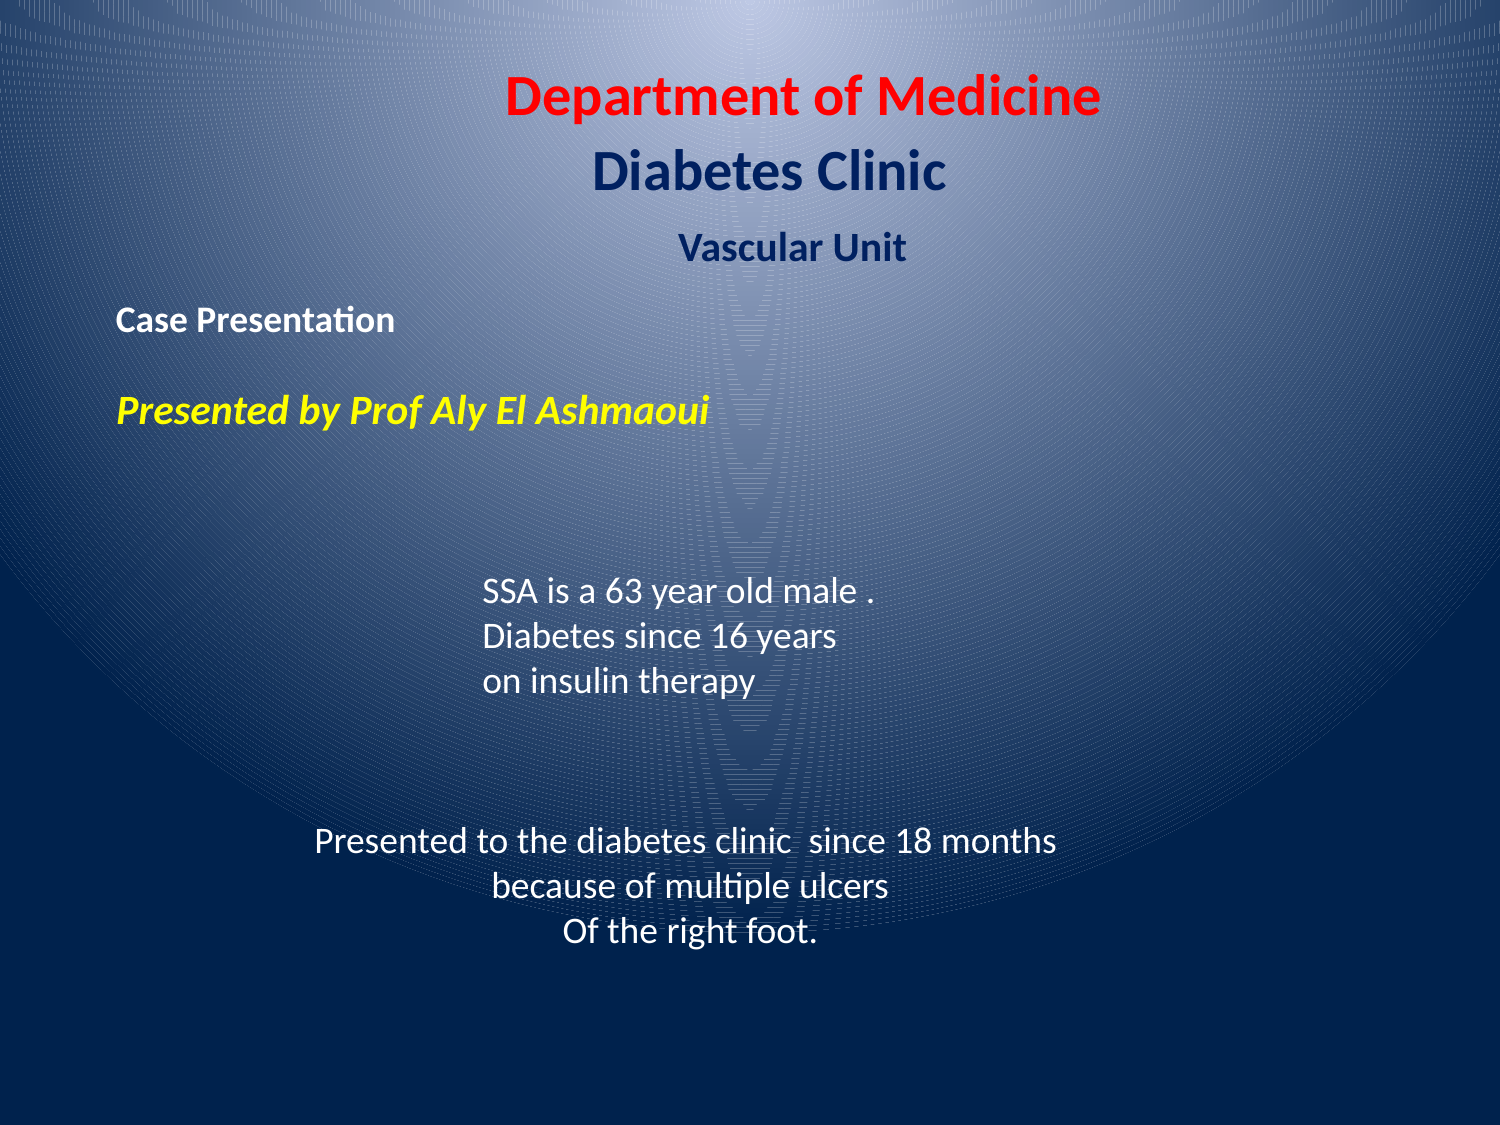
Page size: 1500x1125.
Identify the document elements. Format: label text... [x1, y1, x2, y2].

text_box SSA is a 63 year old male . Diabetes since 16 years on insulin therapy [467, 558, 892, 708]
text_box Presented by Prof Aly El Ashmaoui [101, 375, 725, 440]
text_box Case Presentation [100, 287, 411, 348]
text_box Vascular Unit [663, 212, 923, 278]
text_box Department of Medicine [491, 50, 1117, 135]
text_box Diabetes Clinic [577, 125, 962, 210]
text_box Presented to the diabetes clinic since 18 months because of multiple ulcers Of the right foot. [299, 808, 1082, 958]
